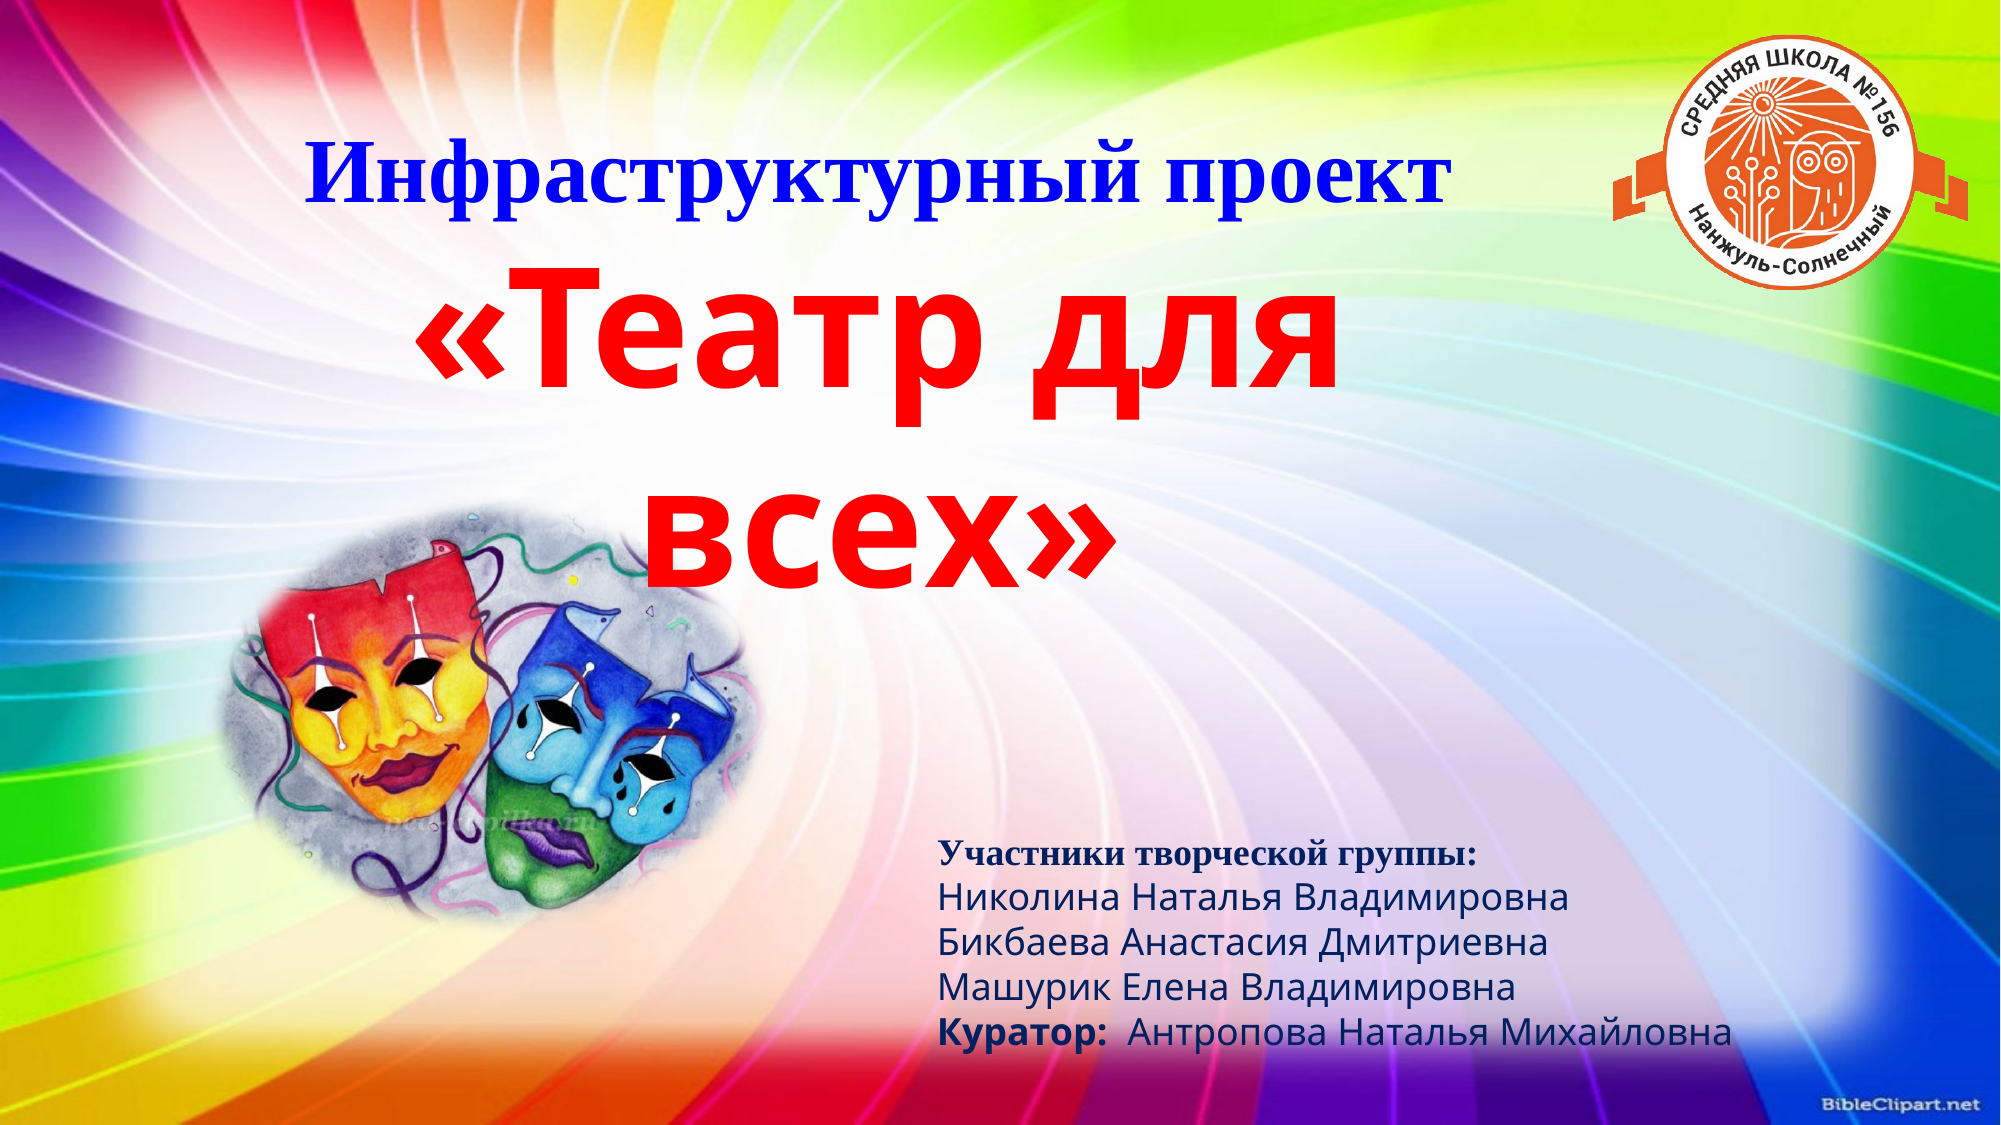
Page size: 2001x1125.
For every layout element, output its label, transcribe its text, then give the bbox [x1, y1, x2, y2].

picture [1952, 605, 1960, 610]
text_box [1004, 343, 1789, 419]
picture [0, 0, 2001, 1125]
text_box Участники творческой группы: Николина Наталья Владимировна Бикбаева Анастасия Дмитриевна Машурик Елена Владимировна Куратор: Антропова Наталья Михайловна [922, 820, 1922, 1061]
text_box Инфраструктурный проект «Театр для всех» [283, 103, 1475, 628]
